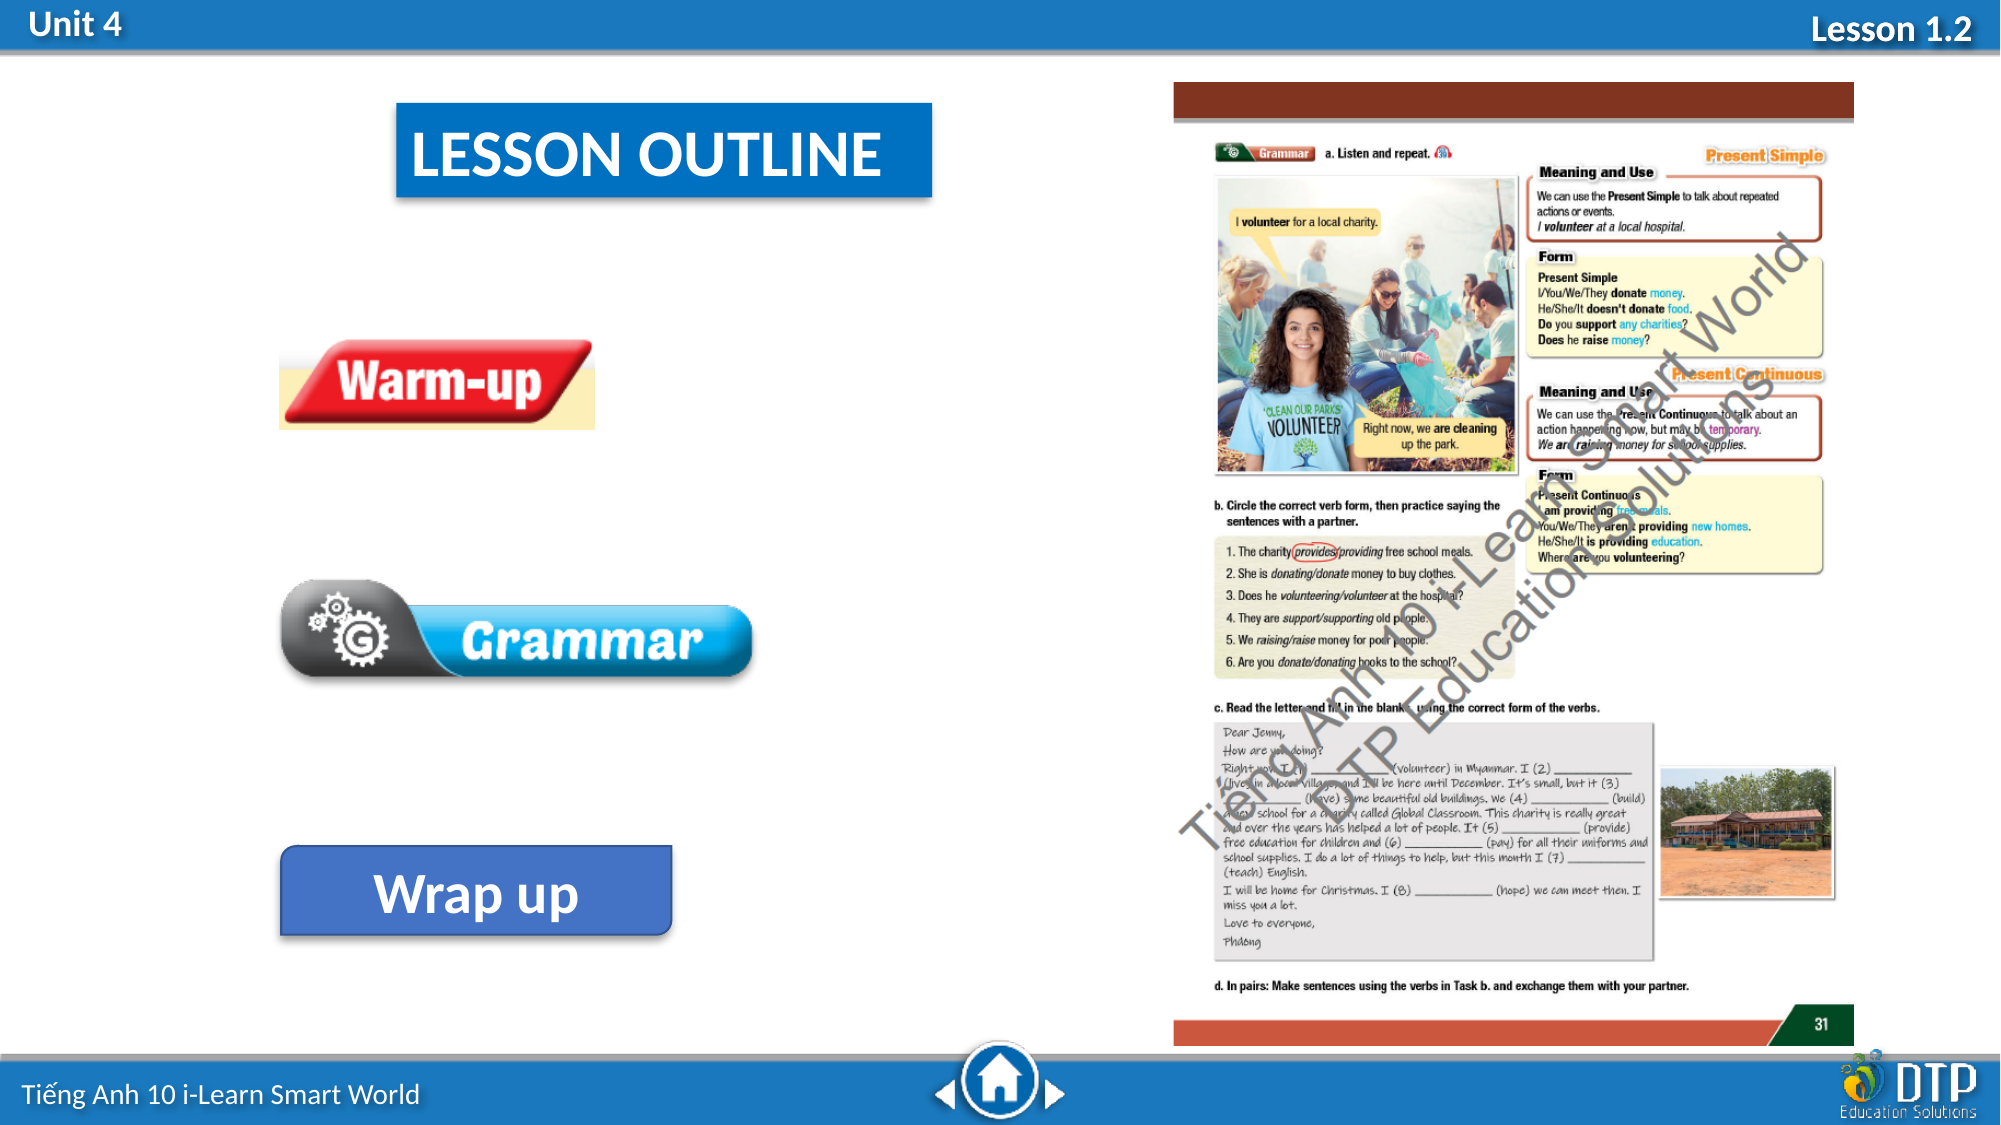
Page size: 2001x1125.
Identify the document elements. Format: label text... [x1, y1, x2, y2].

text_box Wrap up [280, 844, 673, 936]
text_box LESSON OUTLINE [396, 102, 933, 198]
text_box Lesson 1.2 [1796, 0, 2000, 57]
picture [0, 0, 2001, 1125]
